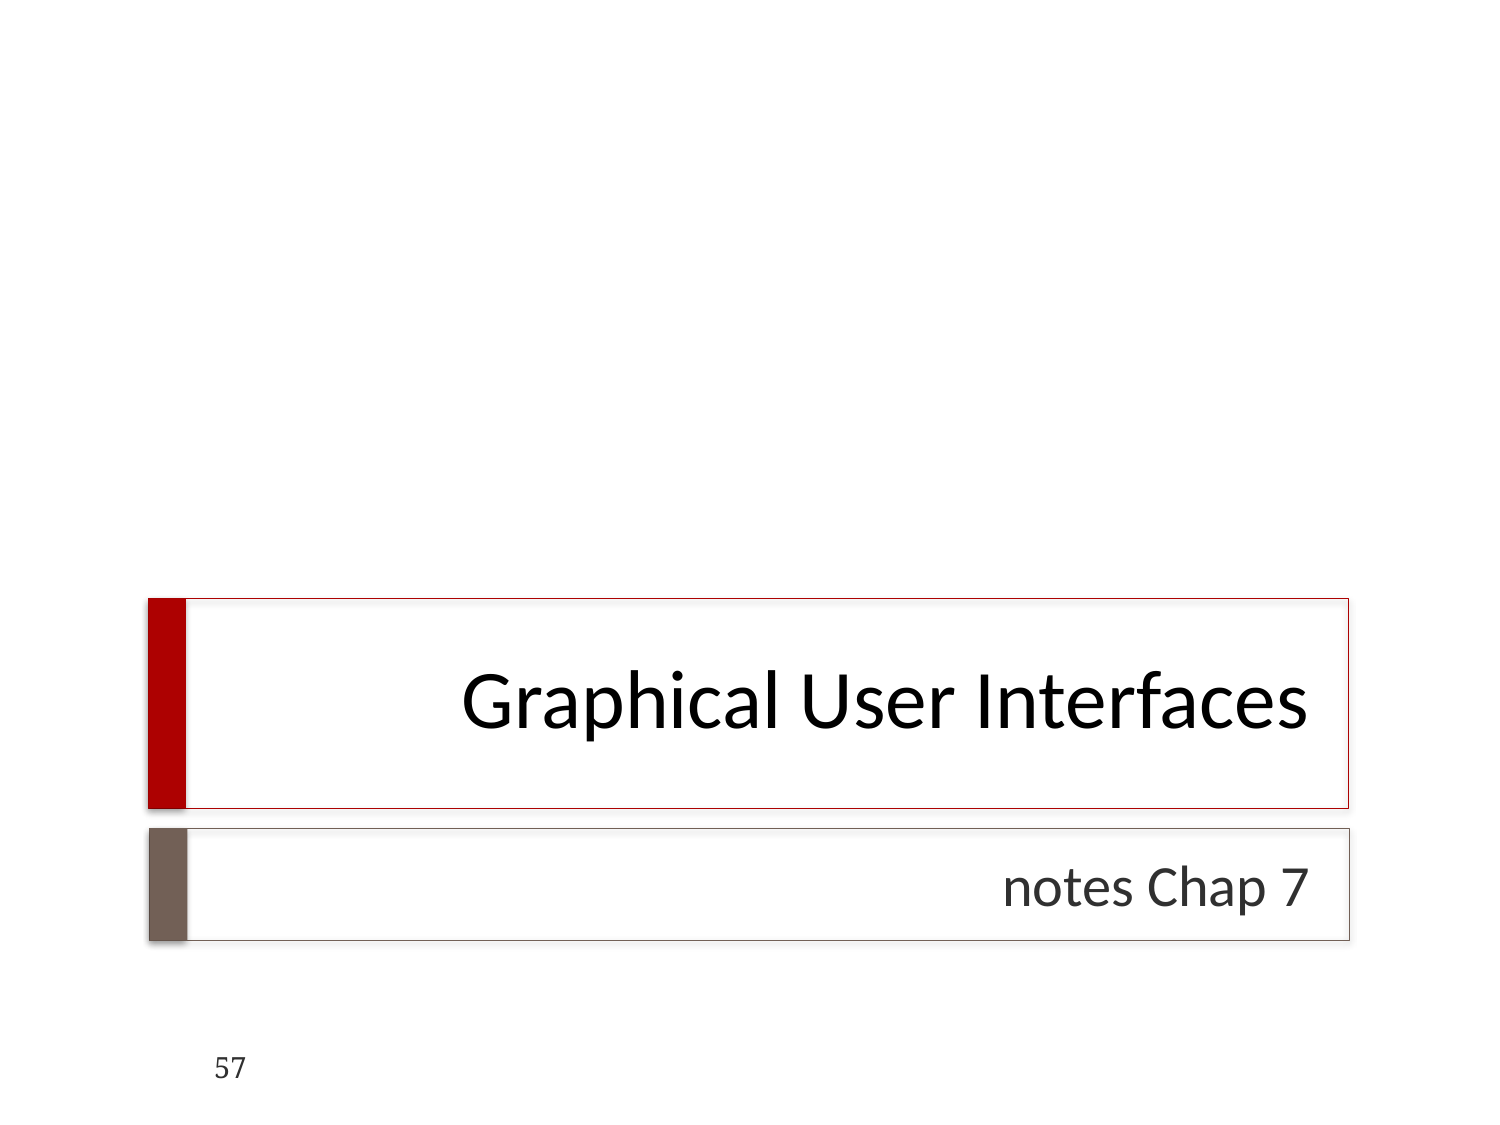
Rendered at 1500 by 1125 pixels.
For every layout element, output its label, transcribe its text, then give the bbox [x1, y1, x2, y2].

title Graphical User Interfaces [199, 637, 1326, 801]
subtitle notes Chap 7 [199, 840, 1326, 929]
slide_number 57 [199, 1042, 400, 1103]
